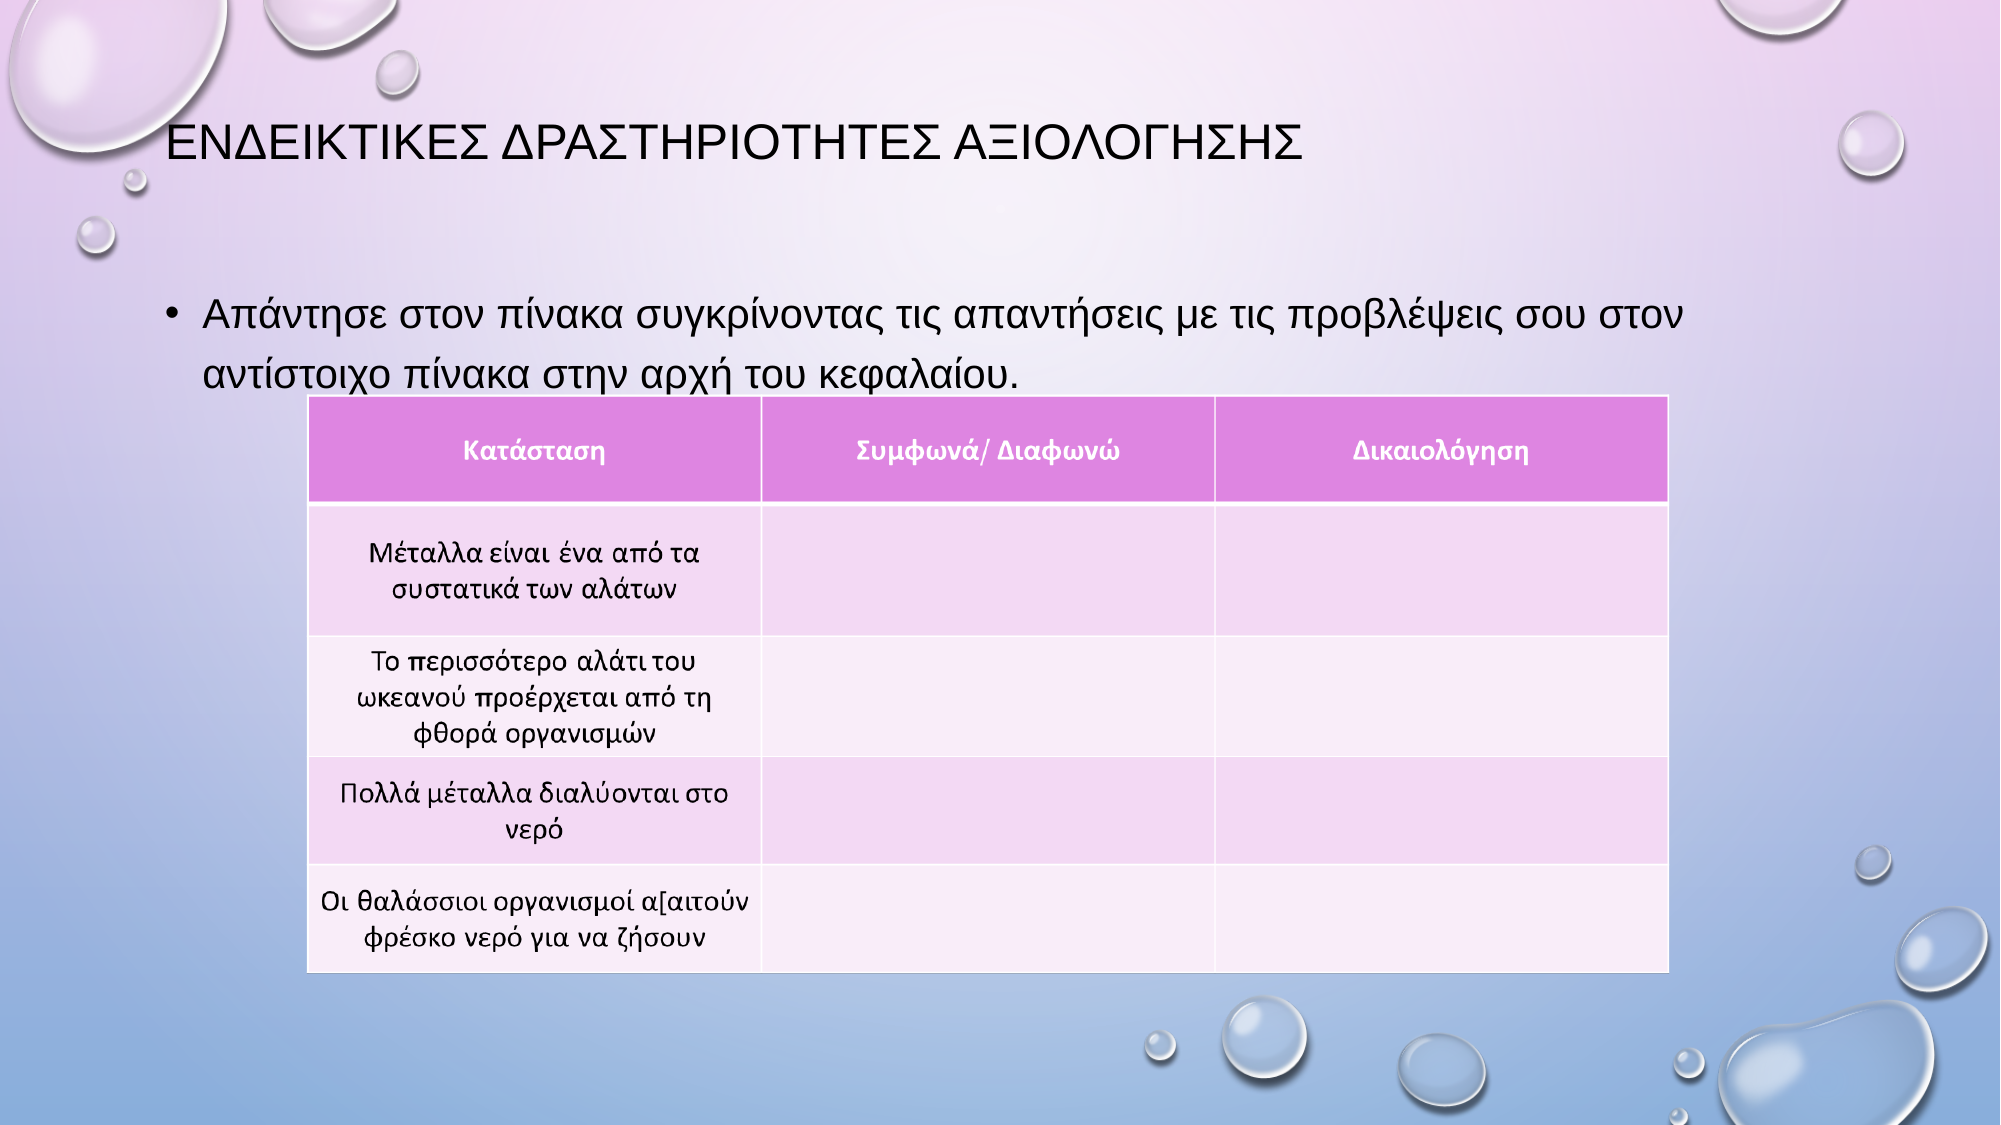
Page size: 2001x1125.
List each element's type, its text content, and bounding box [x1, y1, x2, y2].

title Ενδεικτικεσ δραστηριοτητεσ αξιολογησησ [149, 40, 1850, 247]
picture [0, 0, 2000, 1125]
list Απάντησε στον πίνακα συγκρίνοντας τις απαντήσεις με τις προβλέψεις σου στον αντίστοιχο πίνακα στην αρχή του κεφαλαίου. [149, 269, 1850, 950]
